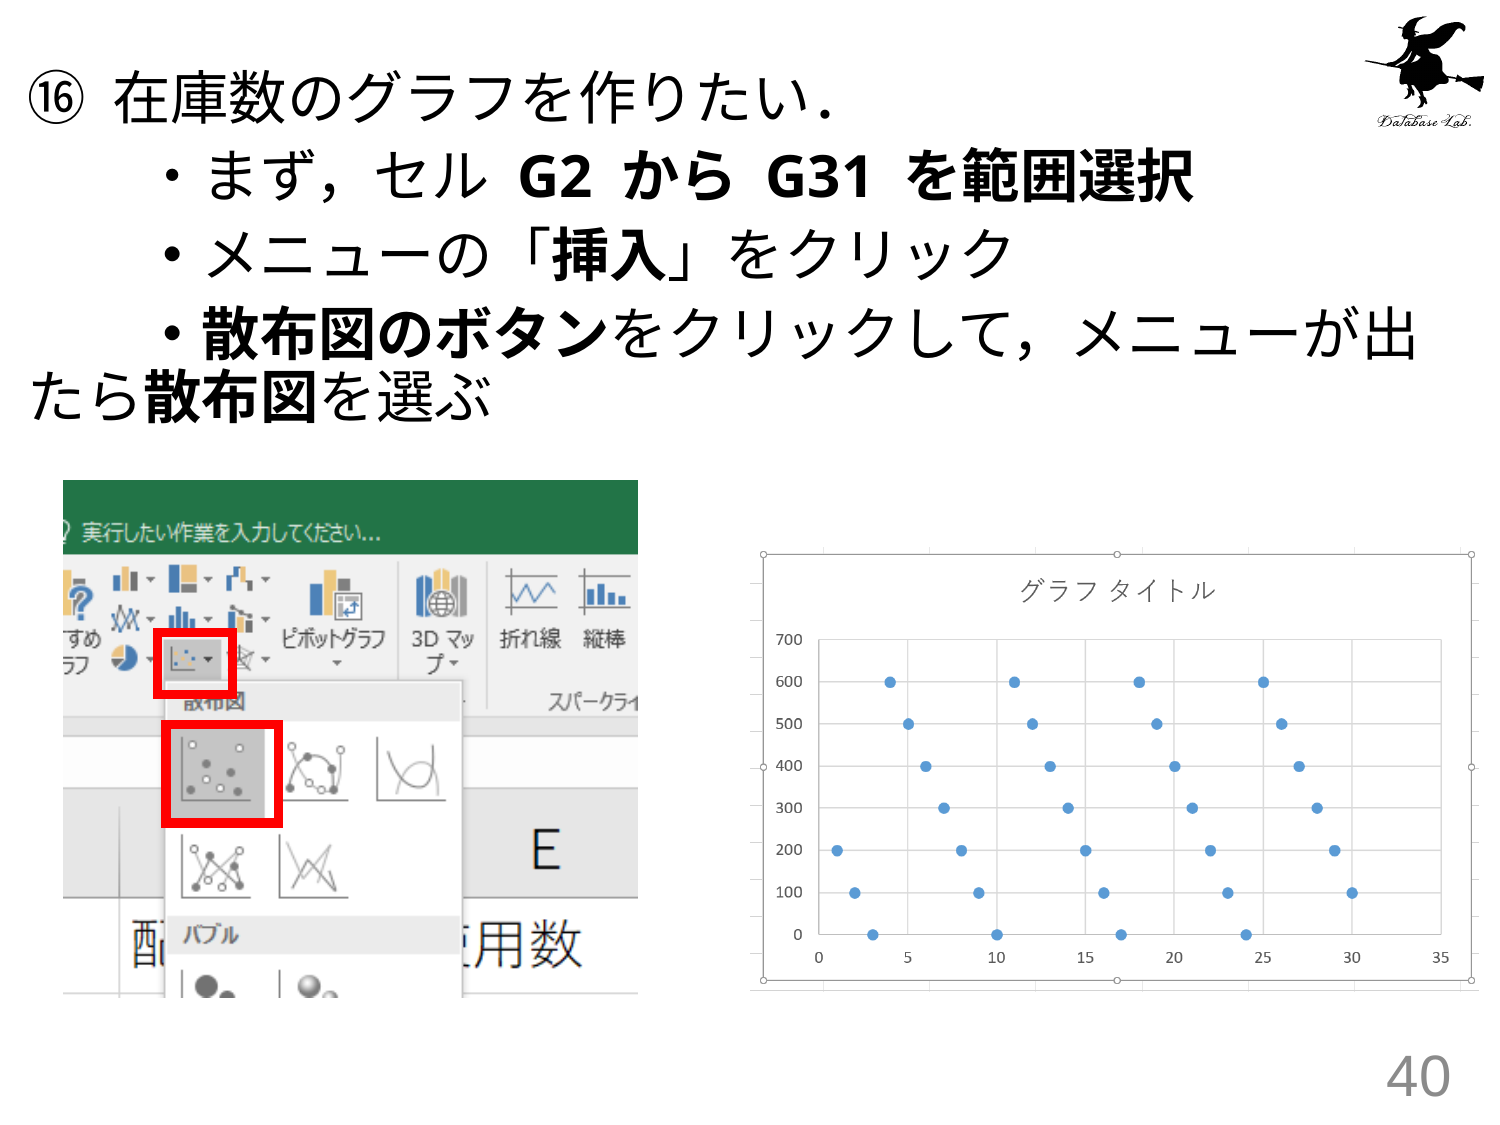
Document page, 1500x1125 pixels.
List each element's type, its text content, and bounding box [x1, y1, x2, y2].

slide_number 40 [1129, 1042, 1467, 1103]
picture [1362, 14, 1486, 130]
picture [63, 480, 638, 998]
picture [749, 547, 1479, 992]
text_box ⑯ 在庫数のグラフを作りたい． ・まず，セル G2 から G31 を範囲選択 ・メニューの「挿入」をクリック ・散布図のボタンをクリックして，メニューが出たら散布図を選ぶ [15, 63, 1452, 396]
